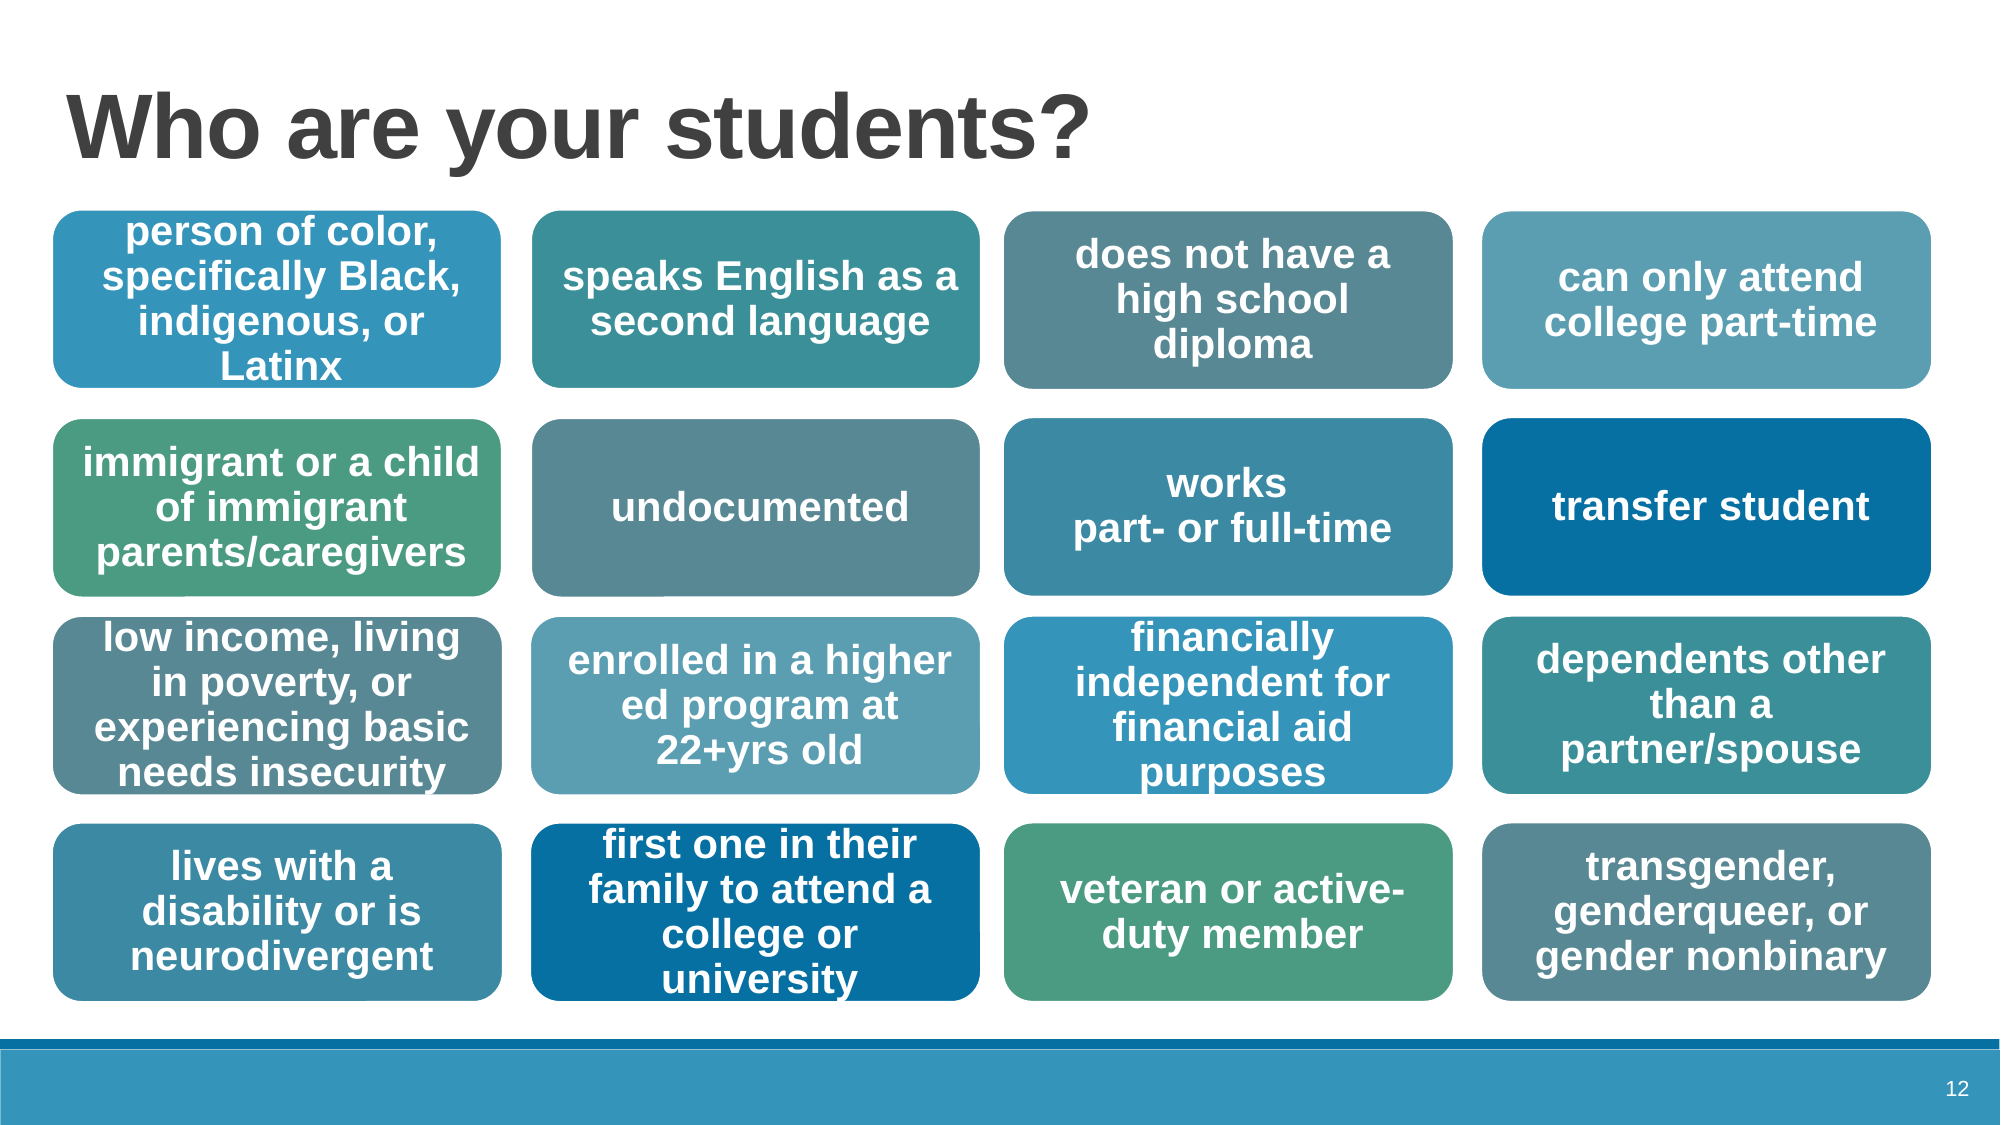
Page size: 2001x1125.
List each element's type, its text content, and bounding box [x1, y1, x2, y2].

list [51, 207, 982, 599]
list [1001, 207, 1933, 599]
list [50, 613, 982, 1005]
slide_number 12 [1769, 1057, 1985, 1118]
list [1001, 613, 1933, 1005]
title Who are your students? [51, 47, 1947, 214]
